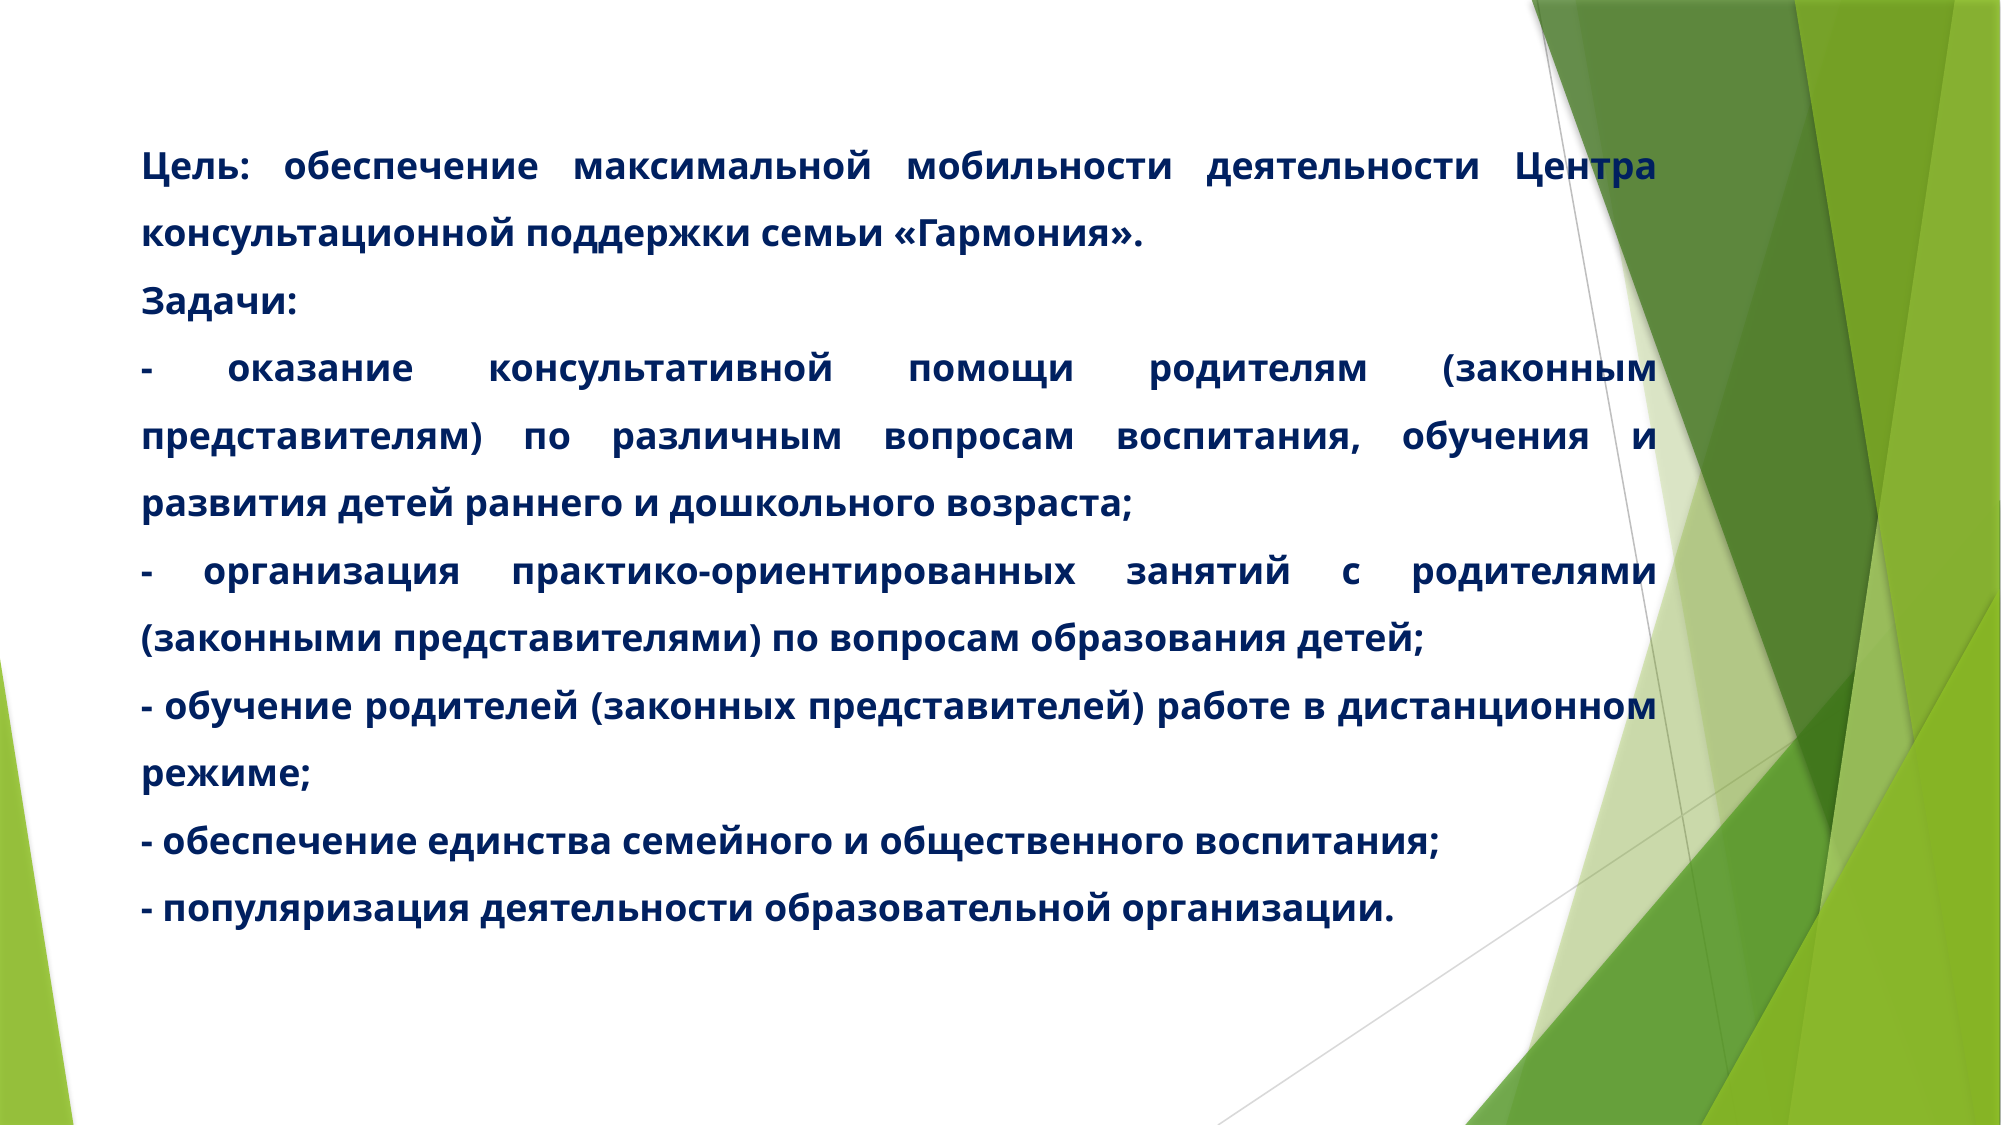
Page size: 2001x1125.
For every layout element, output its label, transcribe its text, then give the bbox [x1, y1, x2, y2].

text_box Цель: обеспечение максимальной мобильности деятельности Центра консультационной поддержки семьи «Гармония». Задачи: - оказание консультативной помощи родителям (законным представителям) по различным вопросам воспитания, обучения и развития детей раннего и дошкольного возраста; - организация практико-ориентированных занятий с родителями (законными представителями) по вопросам образования детей; - обучение родителей (законных представителей) работе в дистанционном режиме; - обеспечение единства семейного и общественного воспитания; - популяризация деятельности образовательной организации. [126, 111, 1674, 937]
